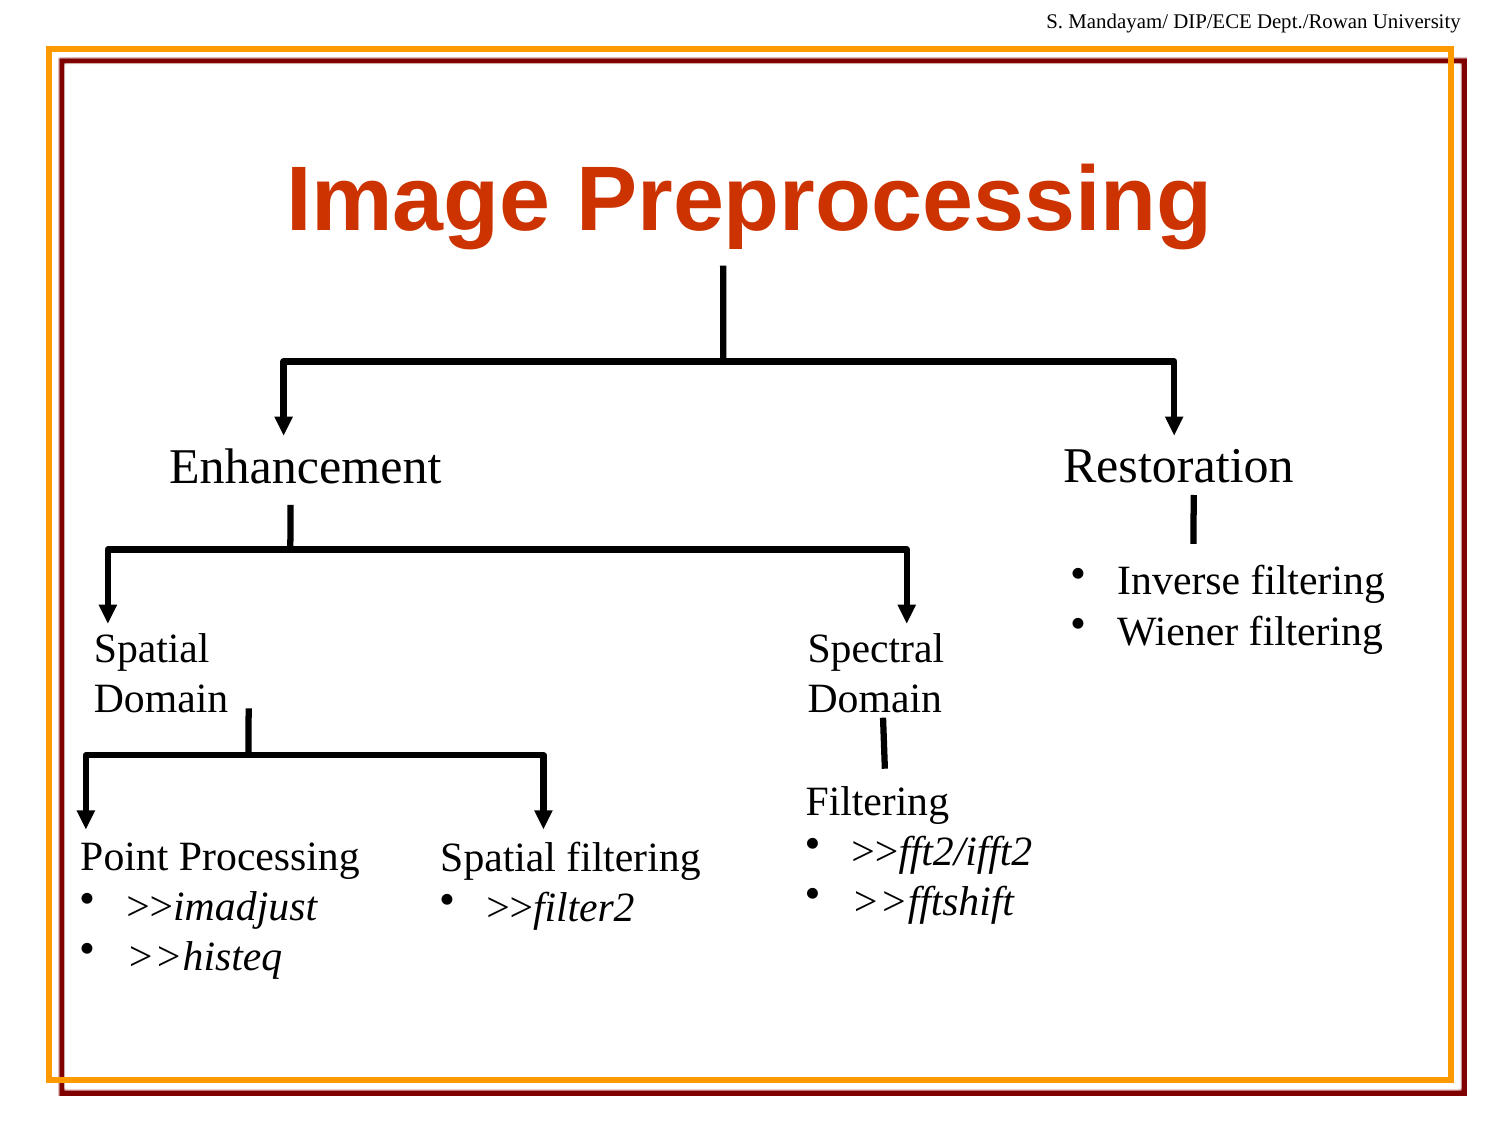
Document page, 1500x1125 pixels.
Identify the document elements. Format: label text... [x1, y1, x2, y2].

text_box Inverse filtering Wiener filtering [1056, 546, 1400, 661]
text_box Spatial Domain [78, 613, 244, 728]
text_box Spatial filtering >>filter2 [425, 822, 716, 937]
text_box [79, 755, 550, 829]
text_box Restoration [1048, 424, 1309, 500]
text_box Filtering >>fft2/ifft2 >>fftshift [790, 766, 1048, 932]
text_box Enhancement [154, 426, 457, 501]
title Image Preprocessing [112, 99, 1388, 288]
text_box [101, 549, 913, 623]
text_box [277, 361, 1181, 435]
text_box Point Processing >>imadjust >>histeq [65, 821, 375, 987]
text_box Spectral Domain [792, 612, 959, 728]
